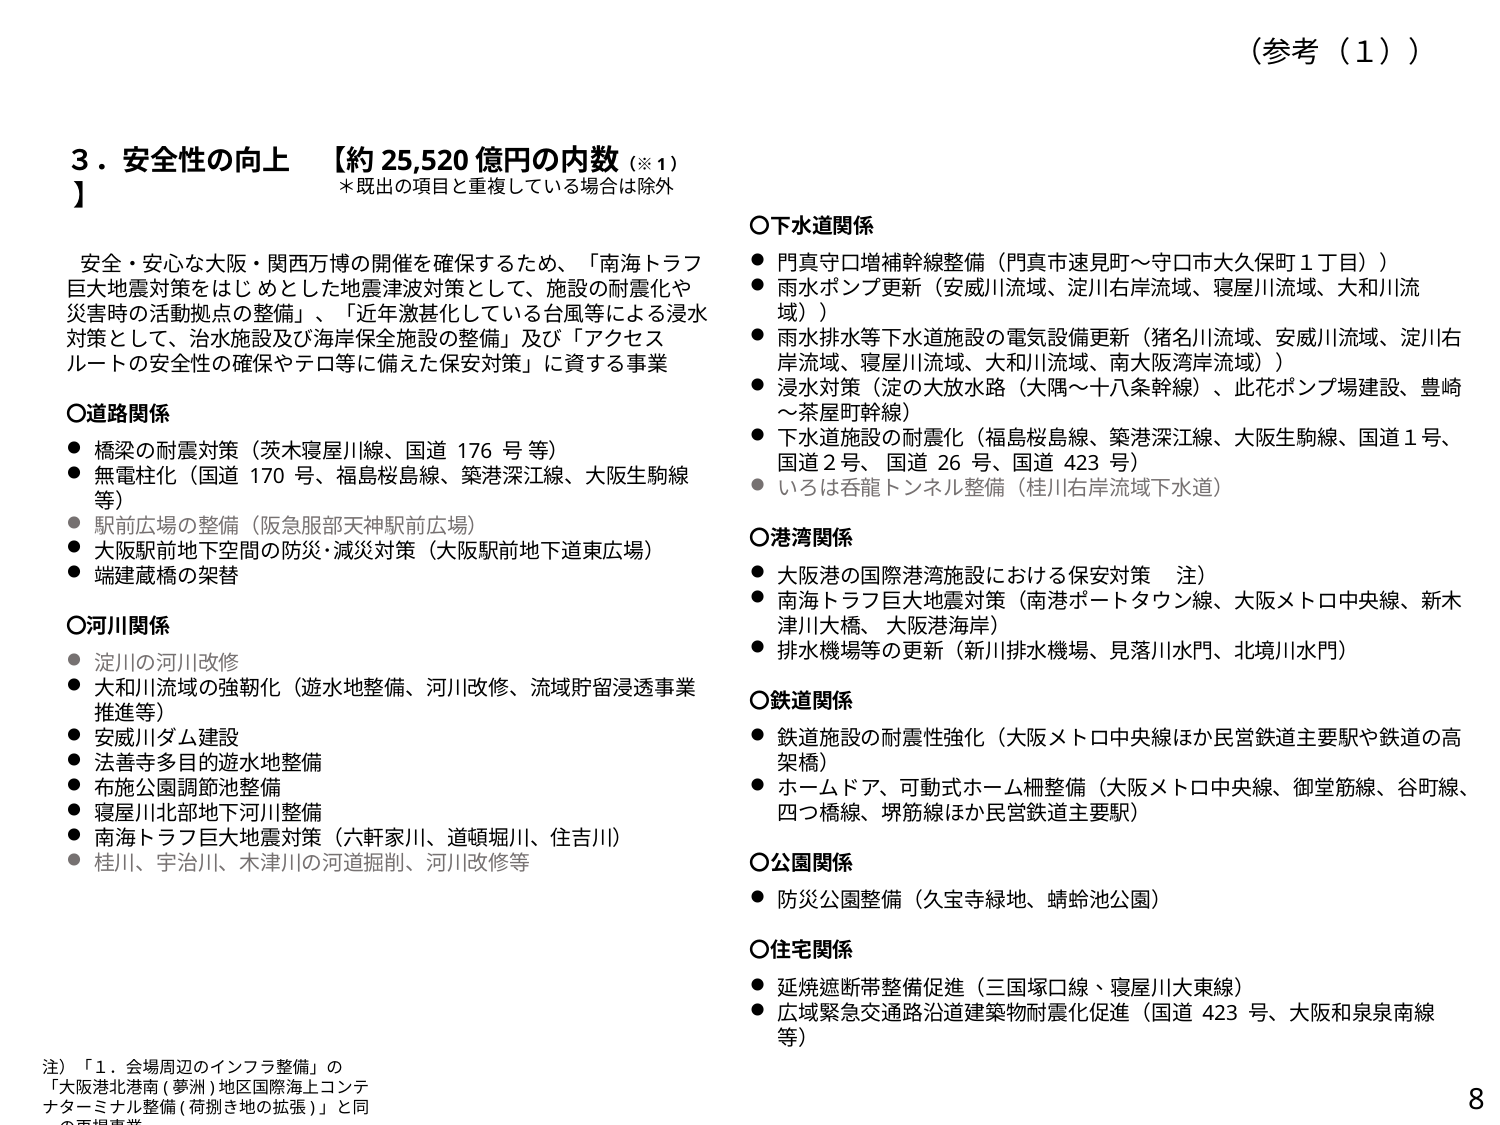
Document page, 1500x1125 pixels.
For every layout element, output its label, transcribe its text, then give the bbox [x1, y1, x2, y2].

text_box ＊既出の項目と重複している場合は除外 [322, 167, 709, 205]
text_box 注）「１．会場周辺のインフラ整備」の「大阪港北港南(夢洲)地区国際海上コンテナターミナル整備(荷捌き地の拡張)」と同一の再掲事業 [27, 1049, 389, 1125]
text_box 〇下水道関係 門真守口増補幹線整備（門真市速見町～守口市大久保町１丁目）） 雨水ポンプ更新（安威川流域、淀川右岸流域、寝屋川流域、大和川流域）） 雨水排水等下水道施設の電気設備更新（猪名川流域、安威川流域、淀川右岸流域、寝屋川流域、大和川流域、南大阪湾岸流域）） 浸水対策（淀の大放水路（大隅～十八条幹線）、此花ポンプ場建設、豊崎～茶屋町幹線） 下水道施設の耐震化（福島桜島線、築港深江線、大阪生駒線、国道１号、国道２号、 国道 26 号、国道 423 号） いろは呑龍トンネル整備（桂川右岸流域下水道） 〇港湾関係 大阪港の国際港湾施設における保安対策 注） 南海トラフ巨大地震対策（南港ポートタウン線、大阪メトロ中央線、新木津川大橋、 大阪港海岸） 排水機場等の更新（新川排水機場、見落川水門、北境川水門） 〇鉄道関係 鉄道施設の耐震性強化（大阪メトロ中央線ほか民営鉄道主要駅や鉄道の高架橋） ホームドア、可動式ホーム柵整備（大阪メトロ中央線、御堂筋線、谷町線、四つ橋線、堺筋線ほか民営鉄道主要駅） 〇公園関係 防災公園整備（久宝寺緑地、蜻蛉池公園） 〇住宅関係 延焼遮断帯整備促進（三国塚口線、寝屋川大東線） 広域緊急交通路沿道建築物耐震化促進（国道 423 号、大阪和泉泉南線等） [734, 205, 1485, 1057]
text_box （参考（１）） [1218, 25, 1478, 76]
slide_number 8 [1360, 1070, 1500, 1125]
text_box ３．安全性の向上 【約25,520億円の内数（※1） 】 安全・安心な大阪・関西万博の開催を確保するため、「南海トラフ巨大地震対策をはじ めとした地震津波対策として、施設の耐震化や災害時の活動拠点の整備」、「近年激甚化している台風等による浸水対策として、治水施設及び海岸保全施設の整備」及び「アクセス ルートの安全性の確保やテロ等に備えた保安対策」に資する事業 〇道路関係 橋梁の耐震対策（茨木寝屋川線、国道 176 号 等） 無電柱化（国道 170 号、福島桜島線、築港深江線、大阪生駒線 等） 駅前広場の整備（阪急服部天神駅前広場） 大阪駅前地下空間の防災･減災対策（大阪駅前地下道東広場） 端建蔵橋の架替 〇河川関係 淀川の河川改修 大和川流域の強靭化（遊水地整備、河川改修、流域貯留浸透事業推進等） 安威川ダム建設 法善寺多目的遊水地整備 布施公園調節池整備 寝屋川北部地下河川整備 南海トラフ巨大地震対策（六軒家川、道頓堀川、住吉川） 桂川、宇治川、木津川の河道掘削、河川改修等 [51, 134, 726, 883]
